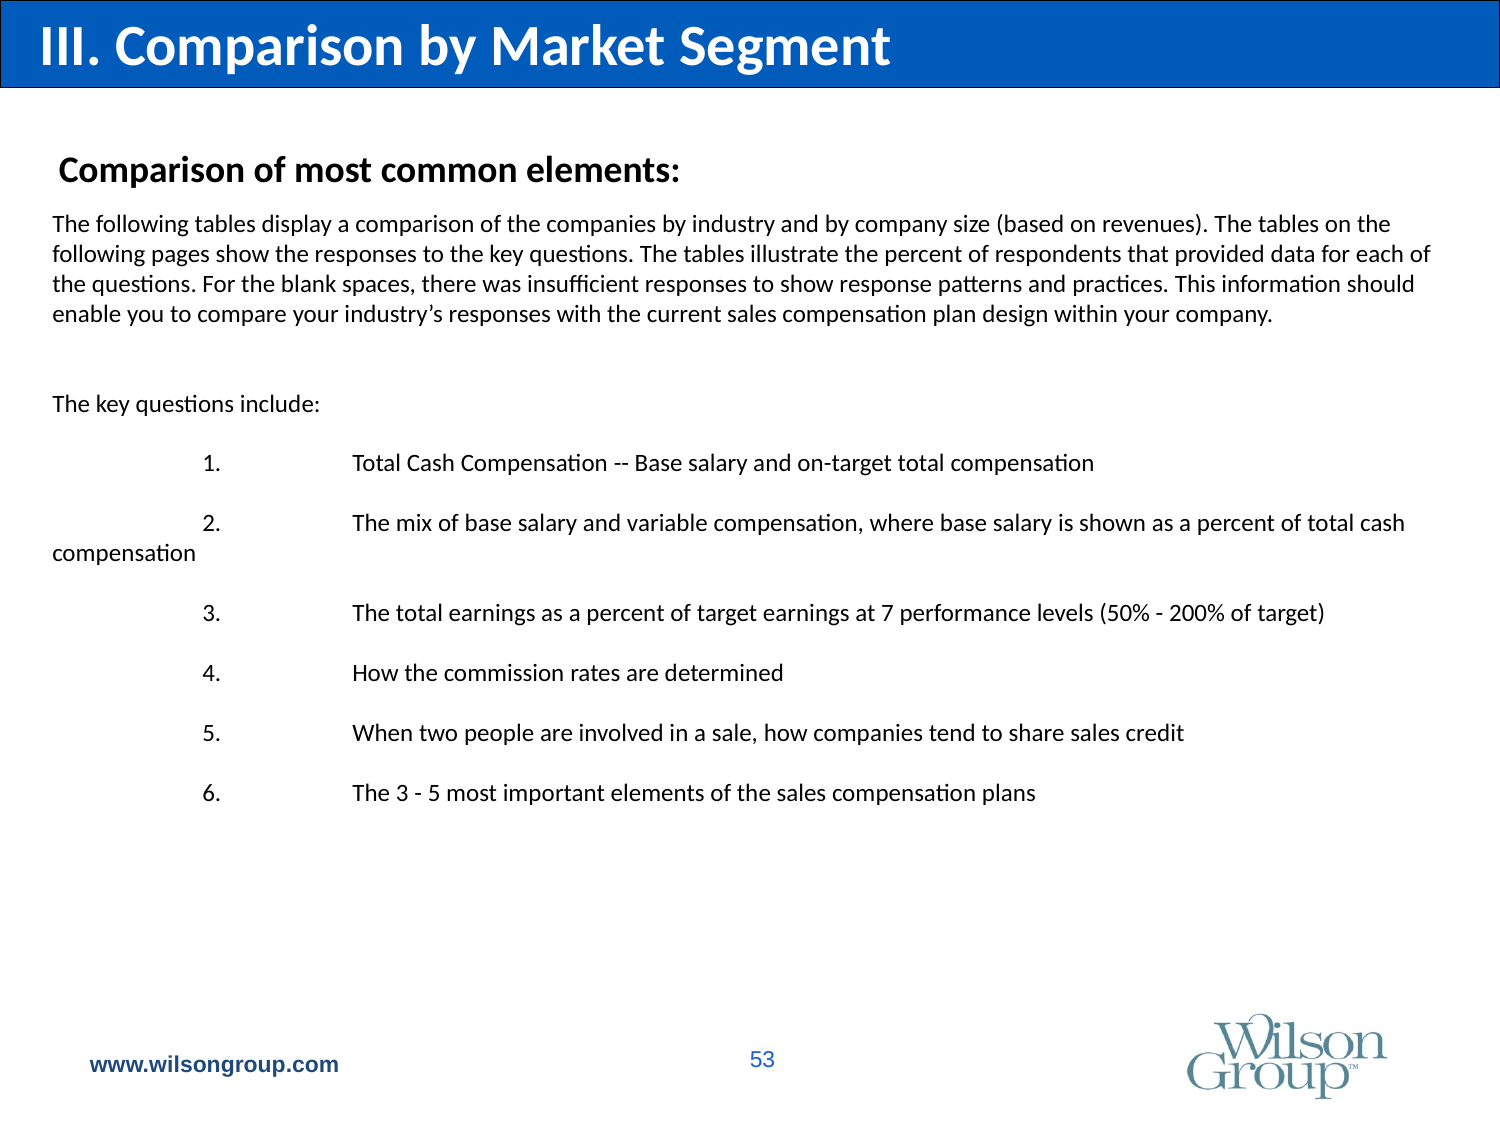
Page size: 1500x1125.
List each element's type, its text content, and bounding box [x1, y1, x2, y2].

picture [1187, 1012, 1388, 1100]
text_box The following tables display a comparison of the companies by industry and by company size (based on revenues). The tables on the following pages show the responses to the key questions. The tables illustrate the percent of respondents that provided data for each of the questions. For the blank spaces, there was insufficient responses to show response patterns and practices. This information should enable you to compare your industry’s responses with the current sales compensation plan design within your company. The key questions include: 1. Total Cash Compensation -- Base salary and on-target total compensation 2. The mix of base salary and variable compensation, where base salary is shown as a percent of total cash compensation 3. The total earnings as a percent of target earnings at 7 performance levels (50% - 200% of target) 4. How the commission rates are determined 5. When two people are involved in a sale, how companies tend to share sales credit 6. The 3 - 5 most important elements of the sales compensation plans [37, 200, 1465, 844]
text_box III. Comparison by Market Segment [24, 0, 1500, 85]
text_box Comparison of most common elements: [44, 137, 697, 198]
